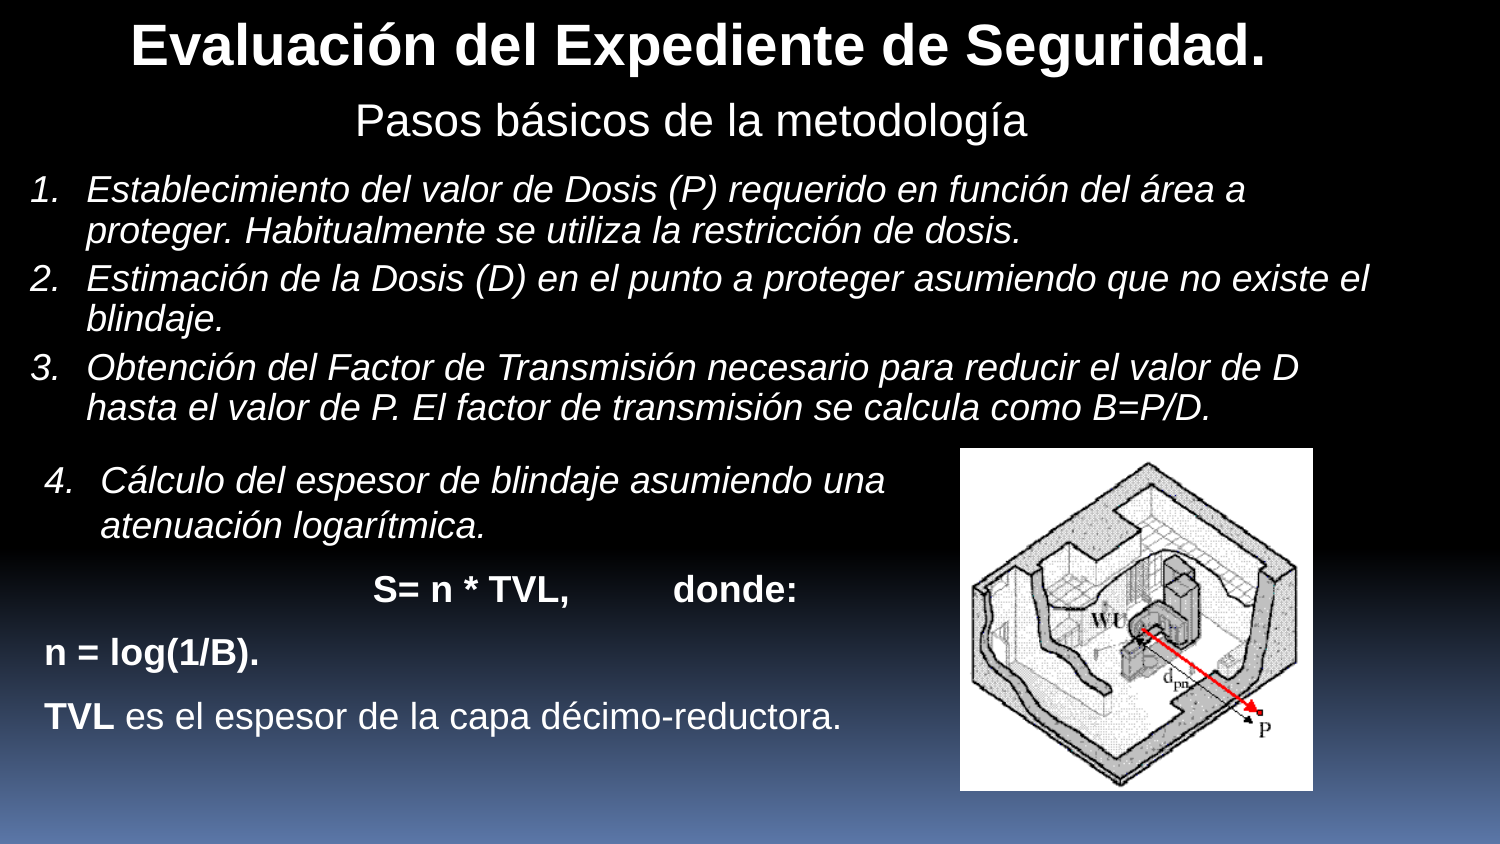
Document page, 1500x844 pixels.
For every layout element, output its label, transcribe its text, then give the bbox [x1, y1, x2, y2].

picture [960, 448, 1313, 791]
text_box Cálculo del espesor de blindaje asumiendo una atenuación logarítmica. S= n * TVL, donde: n = log(1/B). TVL es el espesor de la capa décimo-reductora. [29, 448, 925, 745]
text_box Pasos básicos de la metodología [343, 89, 1313, 147]
text_box Establecimiento del valor de Dosis (P) requerido en función del área a proteger. Habitualmente se utiliza la restricción de dosis. Estimación de la Dosis (D) en el punto a proteger asumiendo que no existe el blindaje. Obtención del Factor de Transmisión necesario para reducir el valor de D hasta el valor de P. El factor de transmisión se calcula como B=P/D. [18, 165, 1388, 451]
text_box Evaluación del Expediente de Seguridad. [10, 0, 1388, 85]
